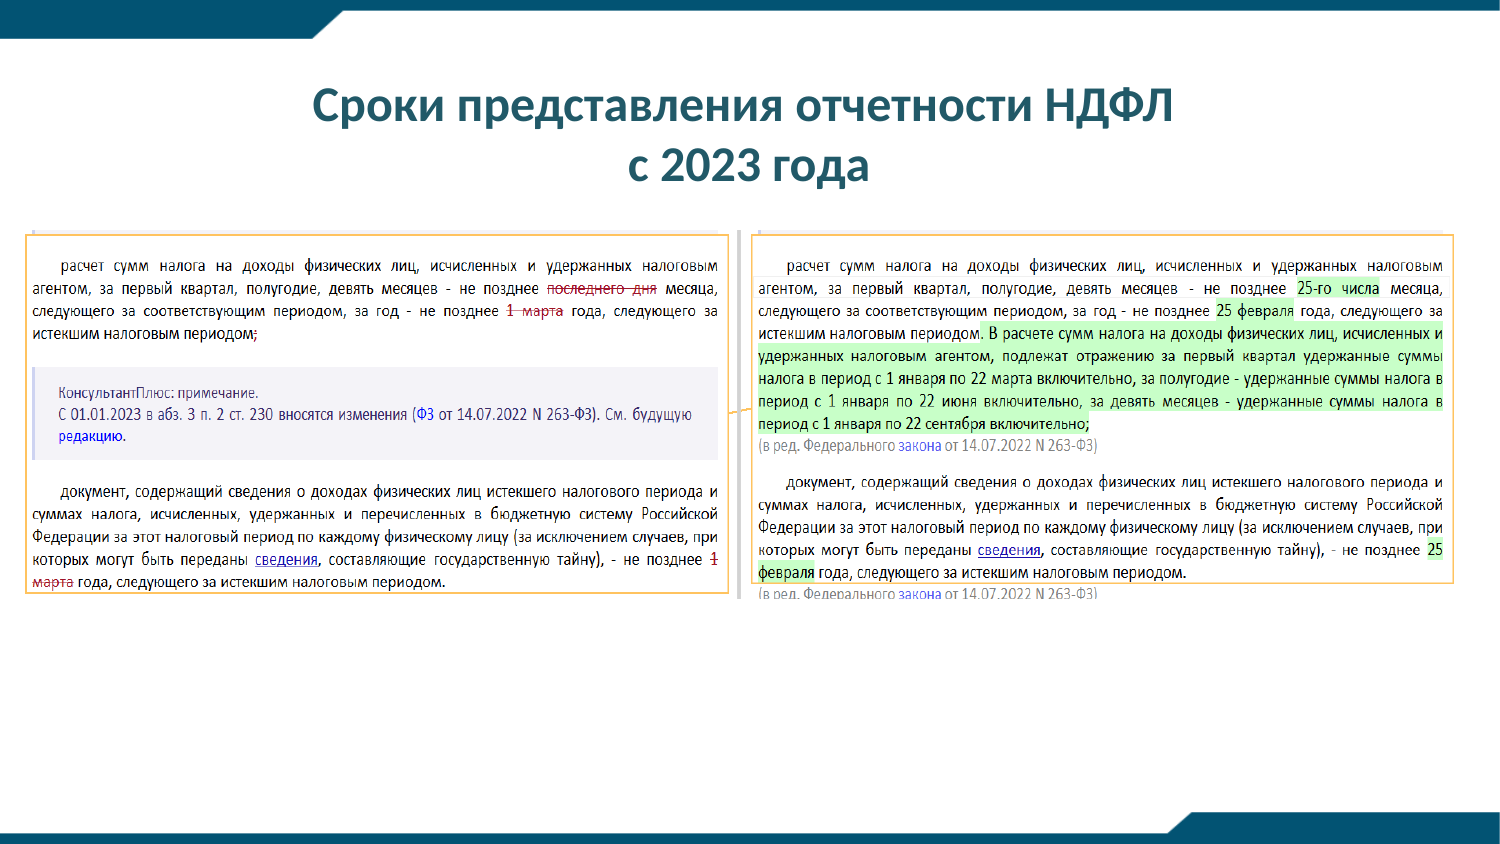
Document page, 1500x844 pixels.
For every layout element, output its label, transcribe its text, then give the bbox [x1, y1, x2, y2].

title Сроки представления отчетности НДФЛ с 2023 года [206, 138, 1292, 195]
picture [0, 11, 1500, 833]
